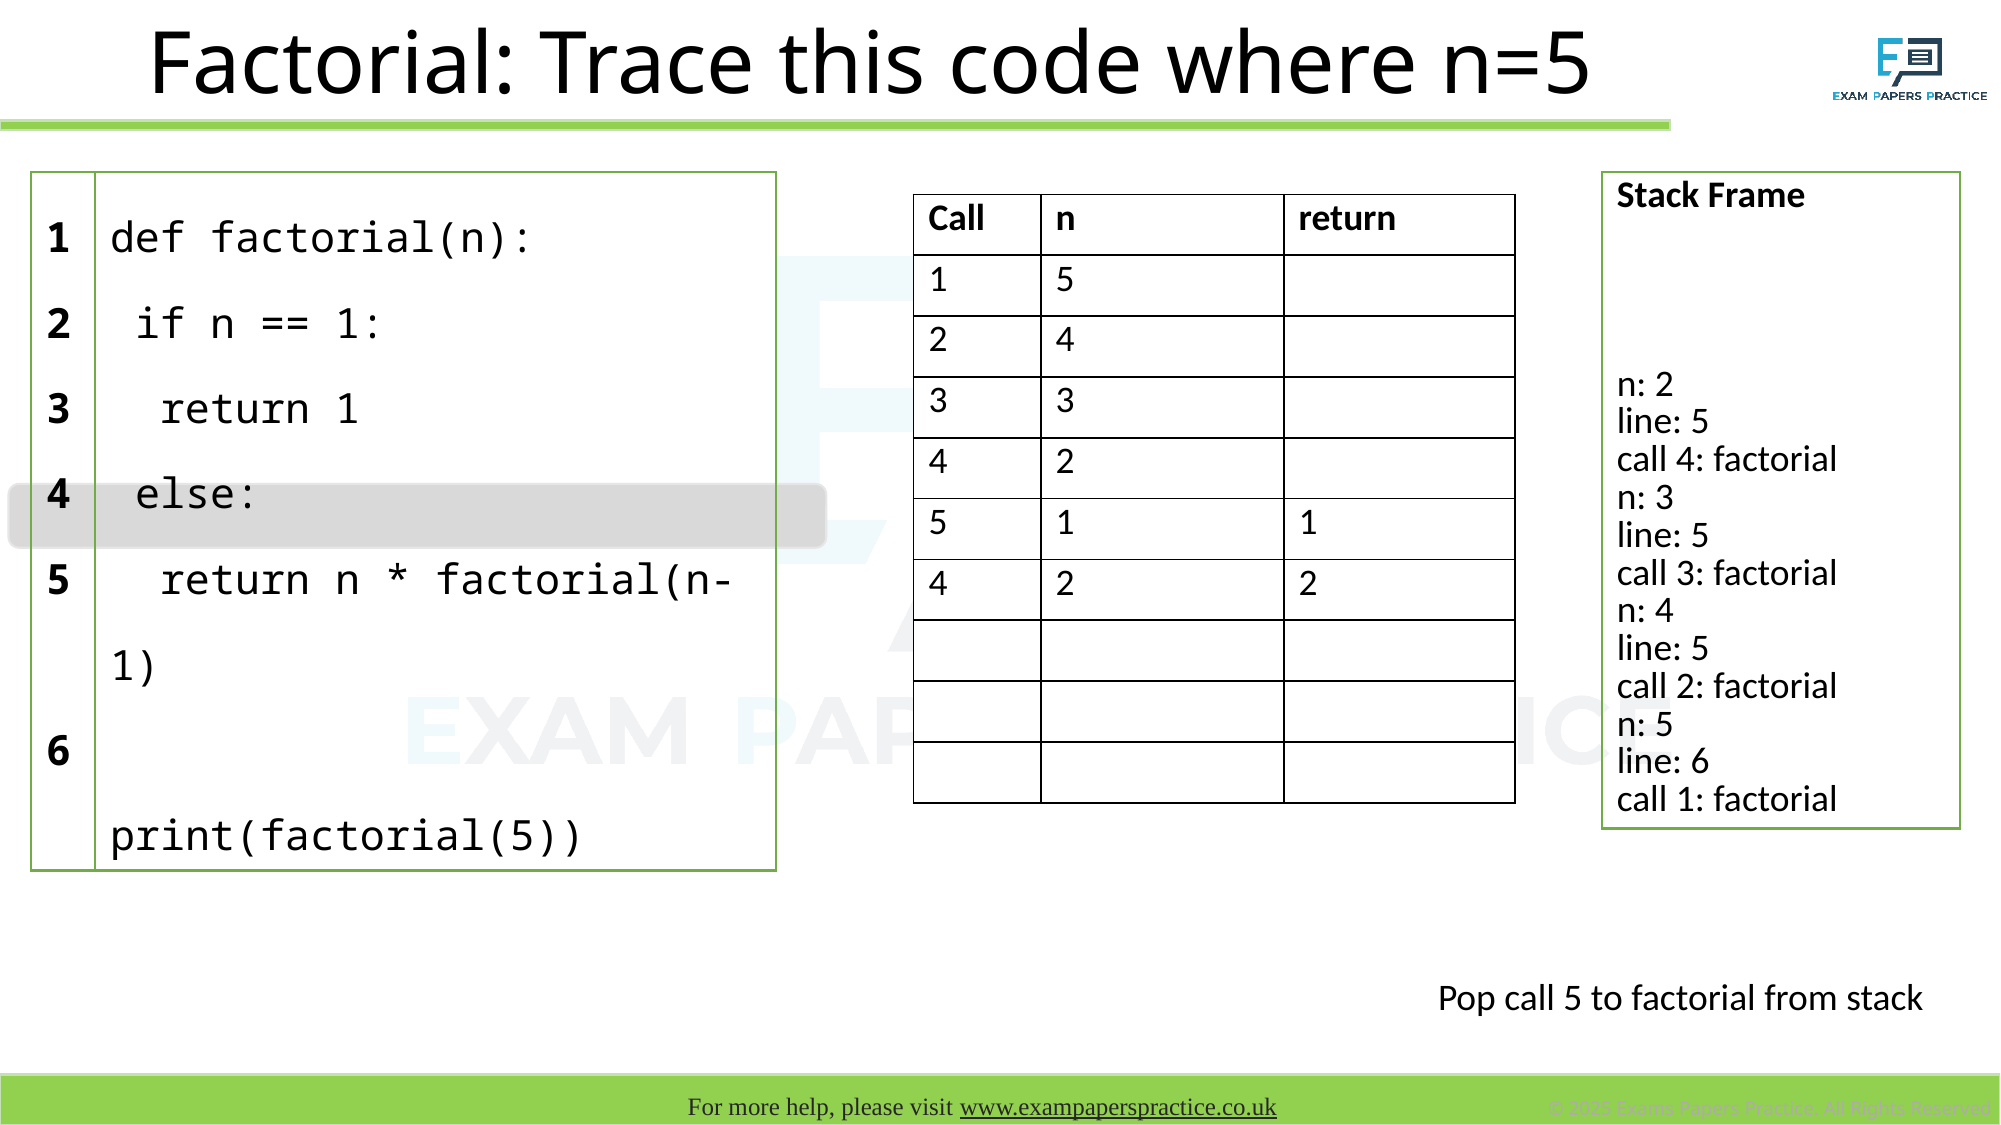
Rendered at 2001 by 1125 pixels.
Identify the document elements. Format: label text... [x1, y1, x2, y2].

table_cell 1 [1285, 499, 1514, 559]
table_cell [1285, 256, 1514, 315]
table_cell 2 [1042, 560, 1283, 619]
table_header n [1042, 195, 1283, 254]
table_cell [1285, 378, 1514, 437]
text_box Pop call 5 to factorial from stack [1423, 965, 1973, 1025]
table_cell 4 [914, 439, 1040, 498]
table_cell [914, 621, 1040, 680]
table_cell 5 [1042, 256, 1283, 315]
table_cell 2 [914, 317, 1040, 376]
table_cell [1042, 621, 1283, 680]
table_cell [1042, 743, 1283, 802]
table_cell 5 [914, 499, 1040, 559]
table_cell [914, 743, 1040, 802]
table_cell 2 [1042, 439, 1283, 498]
text_box [7, 482, 30, 549]
table_cell 4 [1042, 317, 1283, 376]
table_header Stack Frame n: 2 line: 5 call 4: factorial n: 3 line: 5 call 3: factorial n: 4 line: 5 call 2: factorial n: 5 line: 6 call 1: factorial [1603, 173, 1959, 827]
table_cell 1 [914, 256, 1040, 315]
table_cell [1285, 317, 1514, 376]
title Factorial: Trace this code where n=5 [132, 11, 1858, 121]
table_cell 2 [1285, 560, 1514, 619]
list [132, 768, 1424, 1125]
table_header return [1285, 195, 1514, 254]
table_cell 3 [914, 378, 1040, 437]
table_cell 3 [1042, 378, 1283, 437]
table_cell [1285, 682, 1514, 741]
table_header Call [914, 195, 1040, 254]
text_box [777, 482, 828, 549]
table_cell [1285, 743, 1514, 802]
table_header def factorial(n): if n == 1: return 1 else: return n * factorial(n-1) print(factorial(5)) [96, 173, 775, 869]
table_cell 4 [914, 560, 1040, 619]
table_cell [1285, 621, 1514, 680]
table_cell [914, 682, 1040, 741]
table_header 1 2 3 4 5 6 [32, 173, 94, 869]
table_cell [1042, 682, 1283, 741]
table_cell 1 [1042, 499, 1283, 559]
table_cell [1285, 439, 1514, 498]
